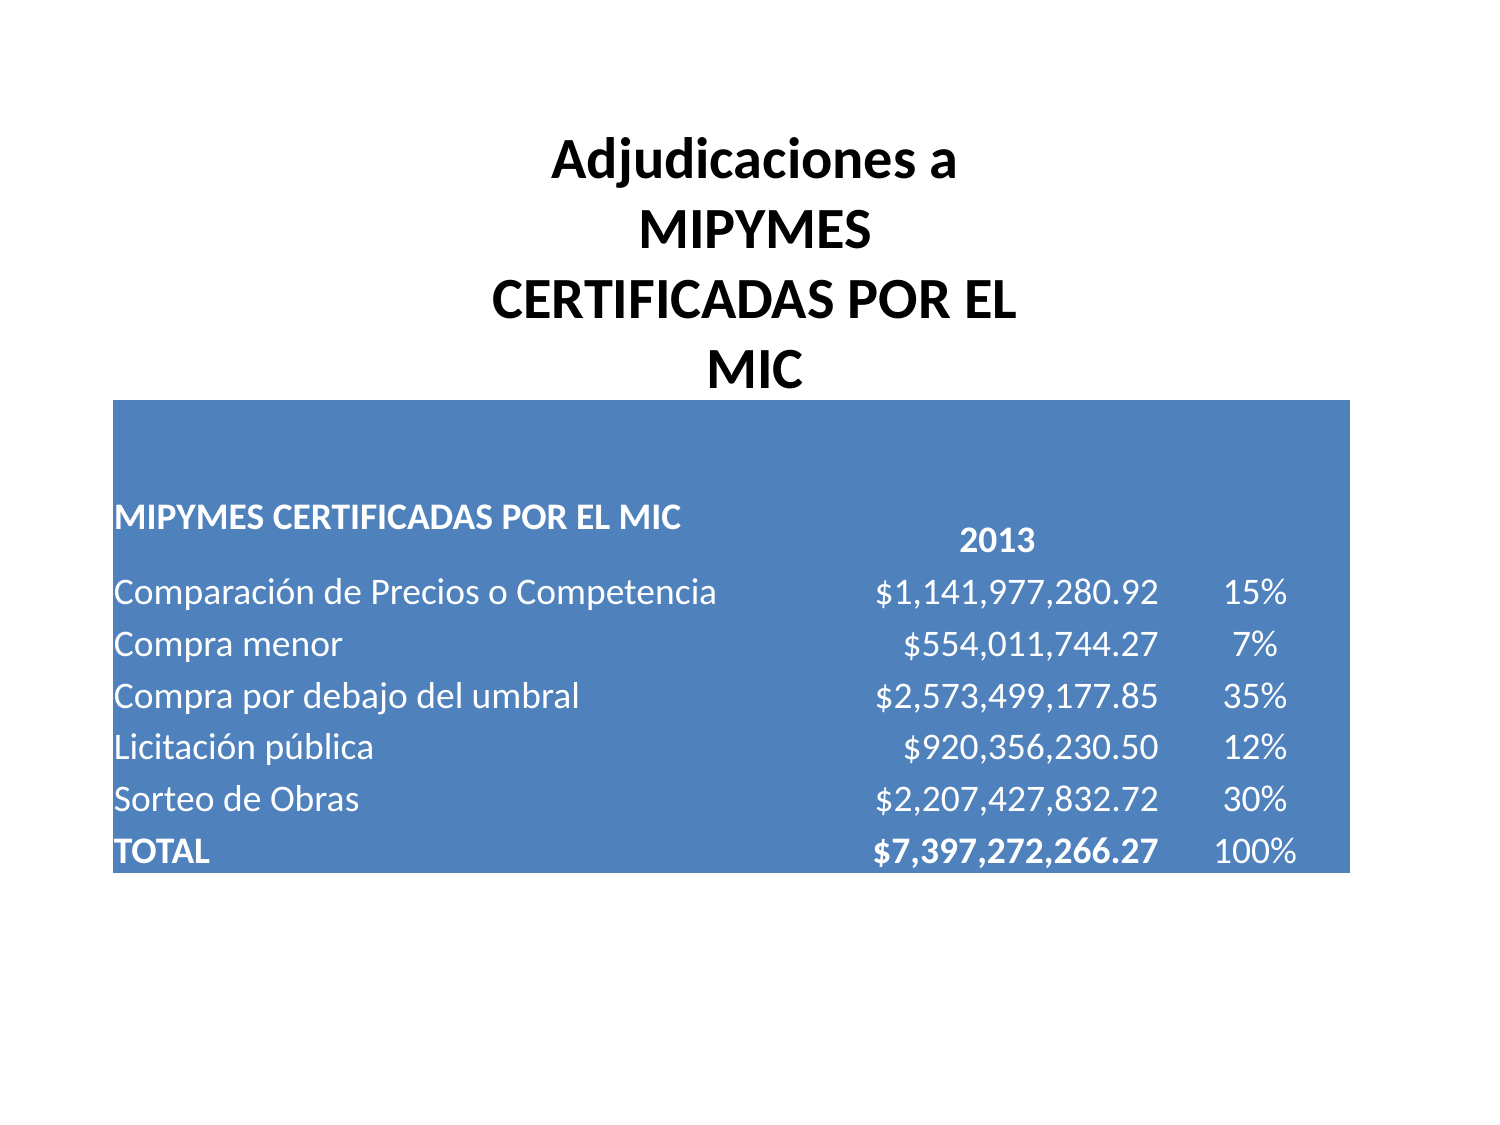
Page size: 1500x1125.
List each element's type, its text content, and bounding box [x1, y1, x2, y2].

table_cell 30% [1160, 769, 1350, 821]
table_cell 100% [1160, 821, 1350, 873]
table_cell Licitación pública [113, 718, 835, 769]
table_cell Compra por debajo del umbral [113, 666, 835, 718]
table_cell 7% [1160, 614, 1350, 666]
table_cell Compra menor [113, 614, 835, 666]
table_cell TOTAL [113, 821, 835, 873]
table_cell $1,141,977,280.92 [835, 562, 1160, 614]
table_cell Sorteo de Obras [113, 769, 835, 821]
table_cell $554,011,744.27 [835, 614, 1160, 666]
table_cell $7,397,272,266.27 [835, 821, 1160, 873]
table_header 2013 [835, 400, 1160, 562]
table_header MIPYMES CERTIFICADAS POR EL MIC [113, 400, 835, 562]
table_cell 35% [1160, 666, 1350, 718]
table_cell Comparación de Precios o Competencia [113, 562, 835, 614]
table_cell $2,573,499,177.85 [835, 666, 1160, 718]
table_cell 12% [1160, 718, 1350, 769]
table_cell 15% [1160, 562, 1350, 614]
table_cell $920,356,230.50 [835, 718, 1160, 769]
table_cell $2,207,427,832.72 [835, 769, 1160, 821]
text_box Adjudicaciones a MIPYMES CERTIFICADAS POR EL MIC [474, 112, 1035, 163]
table_header [1160, 400, 1350, 562]
